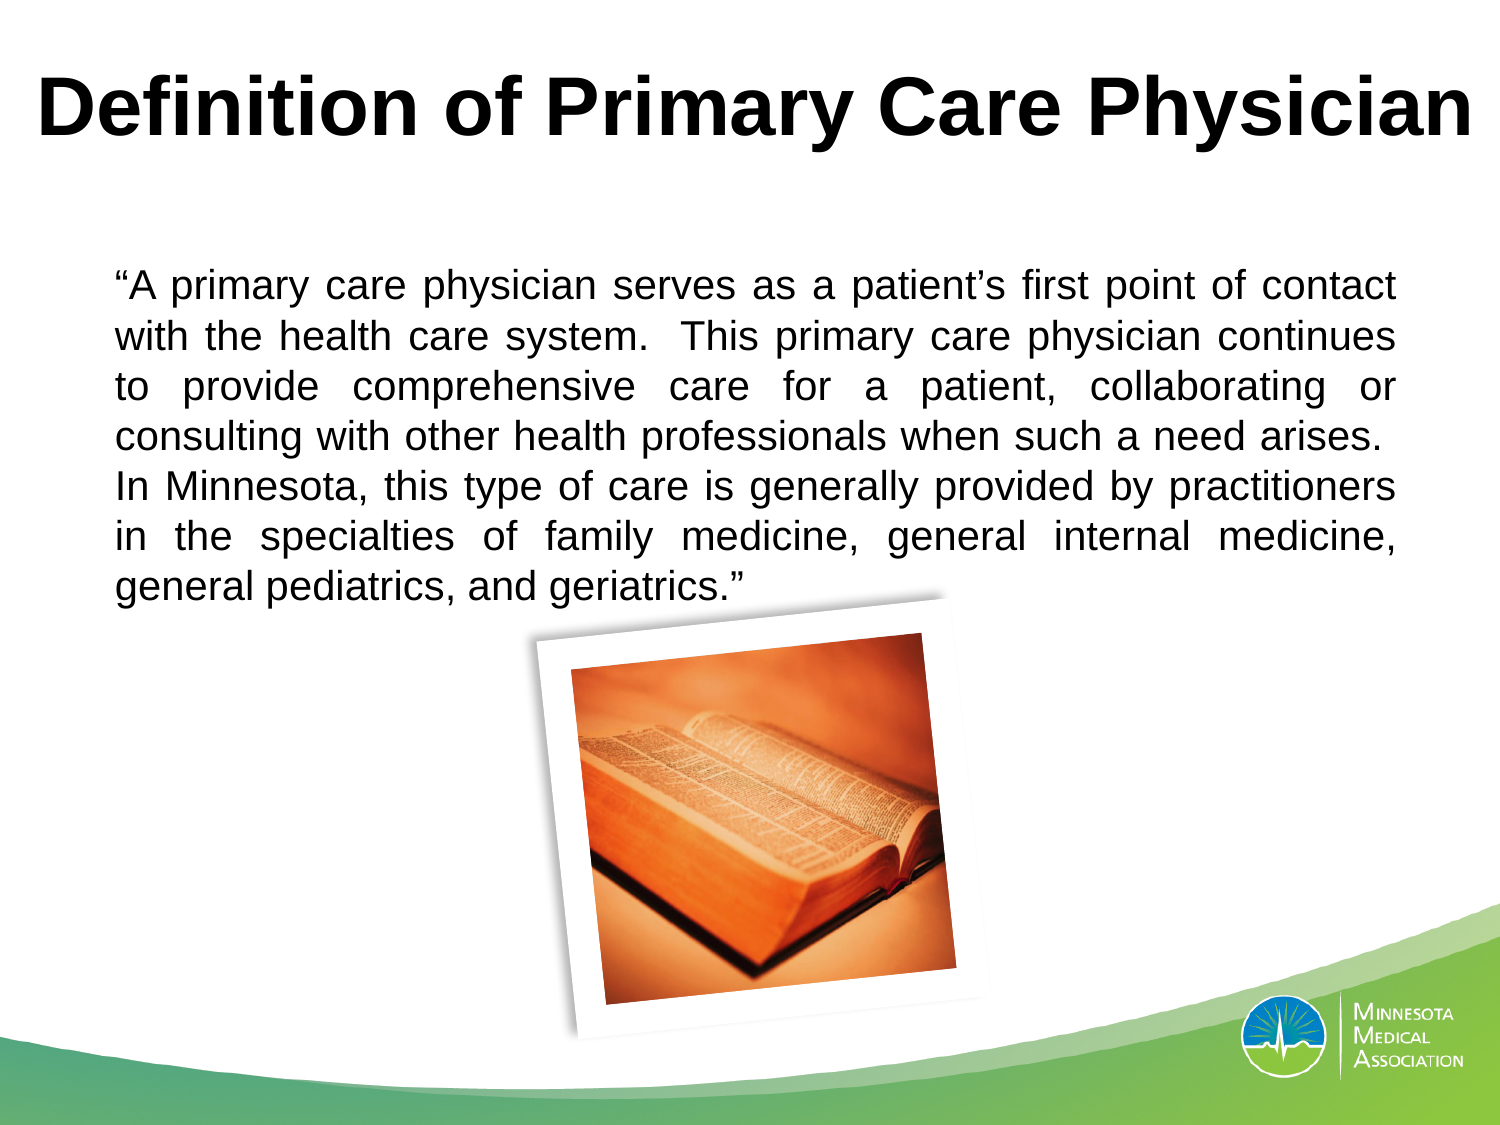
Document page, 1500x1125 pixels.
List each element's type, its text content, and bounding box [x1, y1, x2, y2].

list “A primary care physician serves as a patient’s first point of contact with the health care system. This primary care physician continues to provide comprehensive care for a patient, collaborating or consulting with other health professionals when such a need arises. In Minnesota, this type of care is generally provided by practitioners in the specialties of family medicine, general internal medicine, general pediatrics, and geriatrics.” [99, 212, 1413, 744]
picture [0, 0, 1500, 1125]
title Definition of Primary Care Physician [12, 37, 1500, 168]
